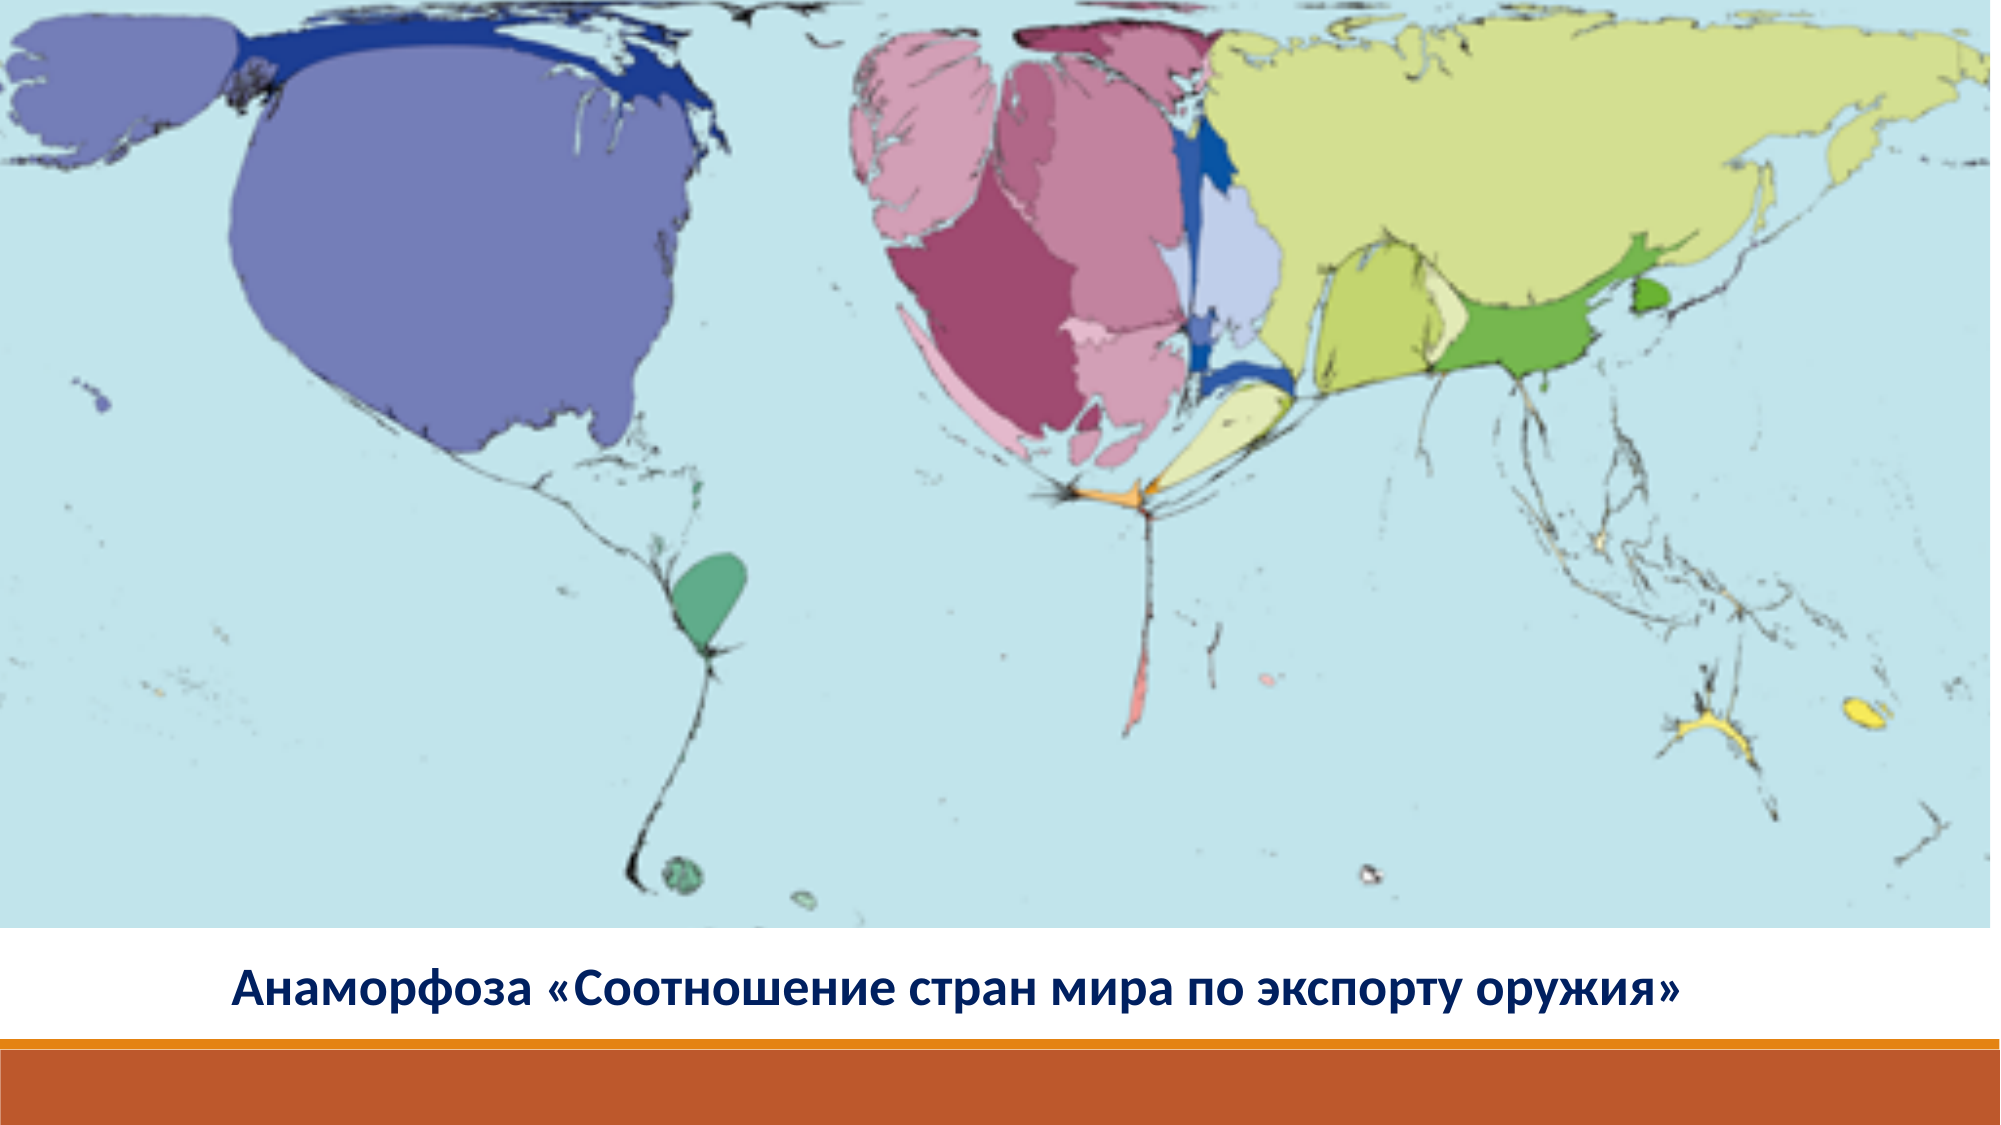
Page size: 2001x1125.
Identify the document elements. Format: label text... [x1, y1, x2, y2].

text_box Анаморфоза «Соотношение стран мира по экспорту оружия» [216, 944, 1703, 1024]
picture [0, 0, 1991, 928]
